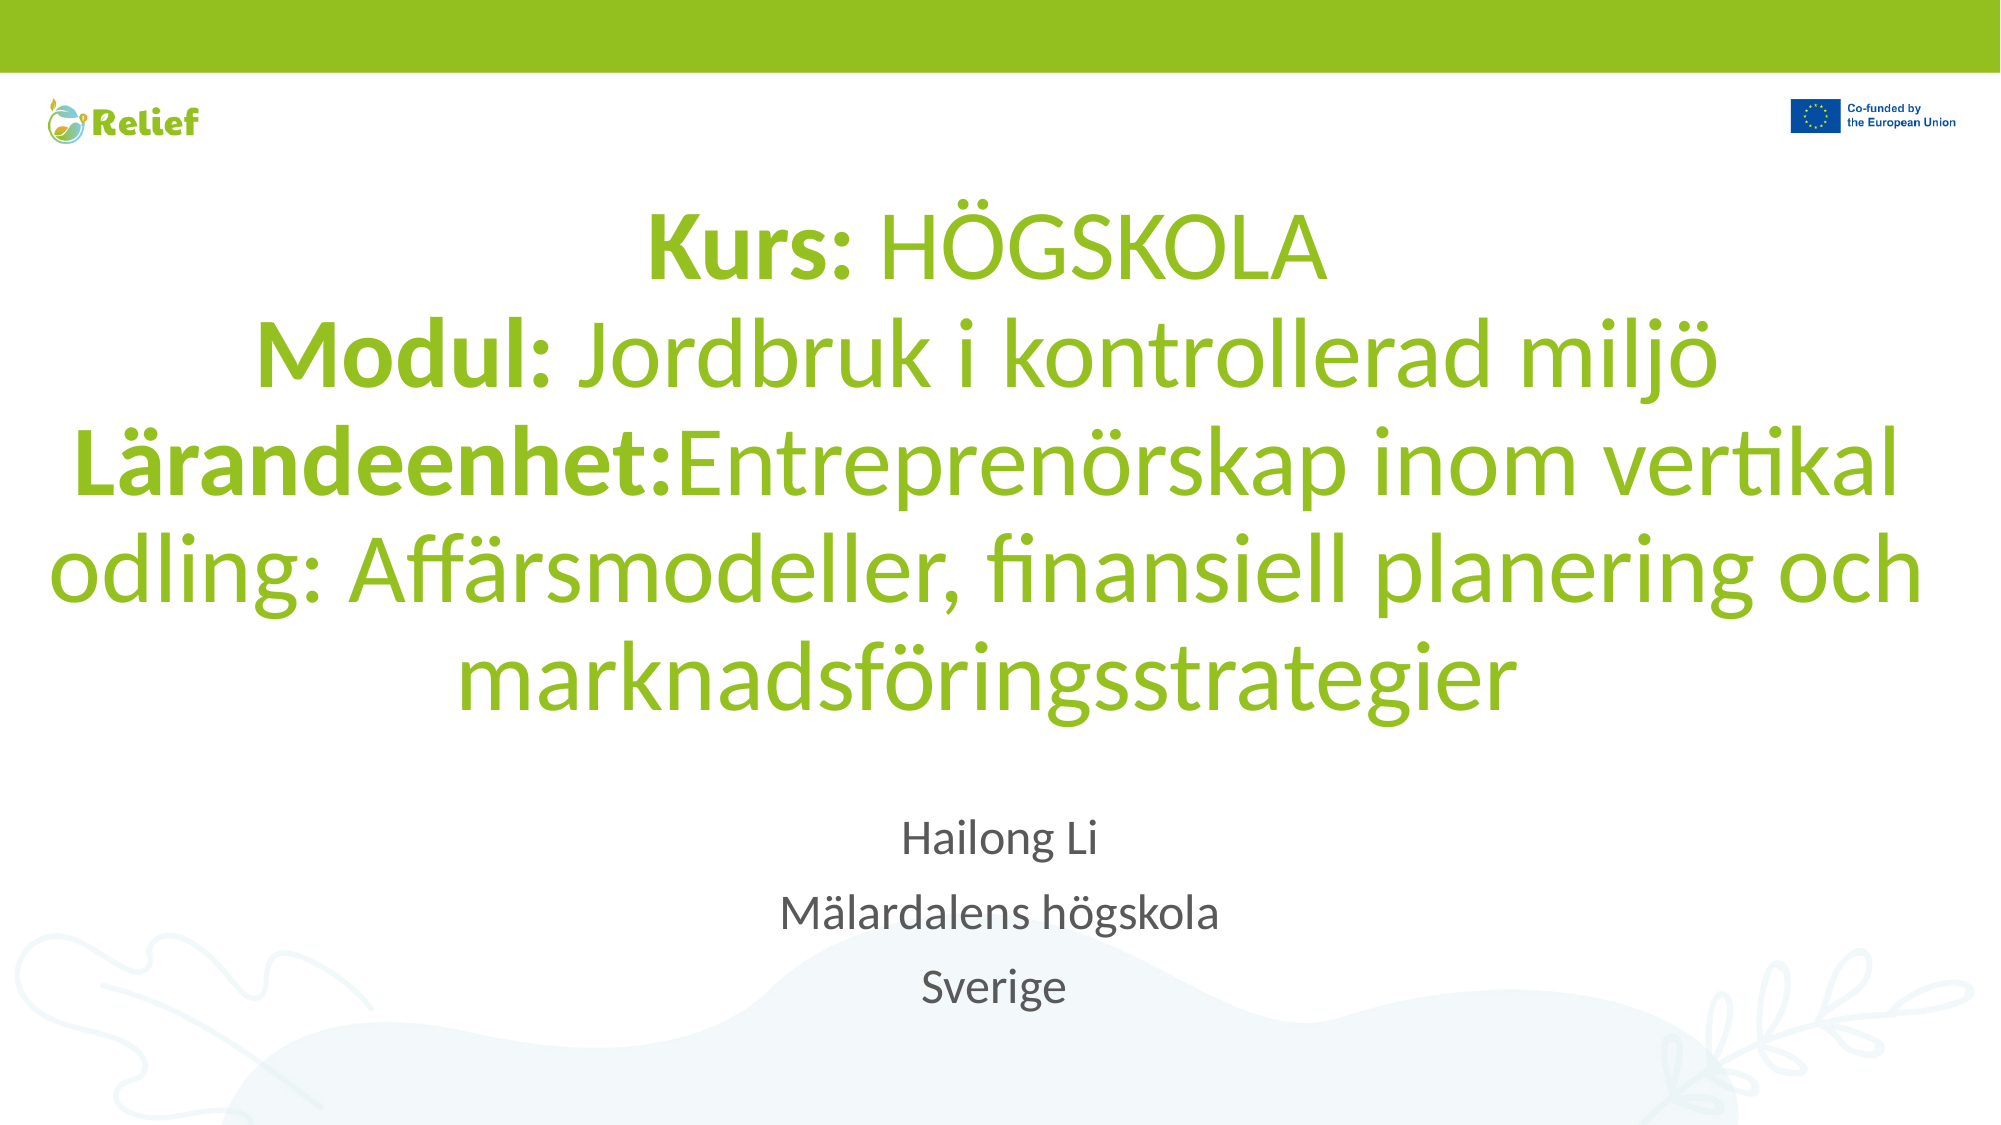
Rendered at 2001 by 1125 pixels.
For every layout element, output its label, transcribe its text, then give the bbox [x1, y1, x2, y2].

title Kurs: HÖGSKOLA Modul: Jordbruk i kontrollerad miljö Lärandeenhet:Entreprenörskap inom vertikal odling: Affärsmodeller, finansiell planering och marknadsföringsstrategier [0, 348, 1977, 740]
picture [0, 0, 2001, 1125]
subtitle Hailong Li Mälardalens högskola Sverige [249, 803, 1750, 1076]
